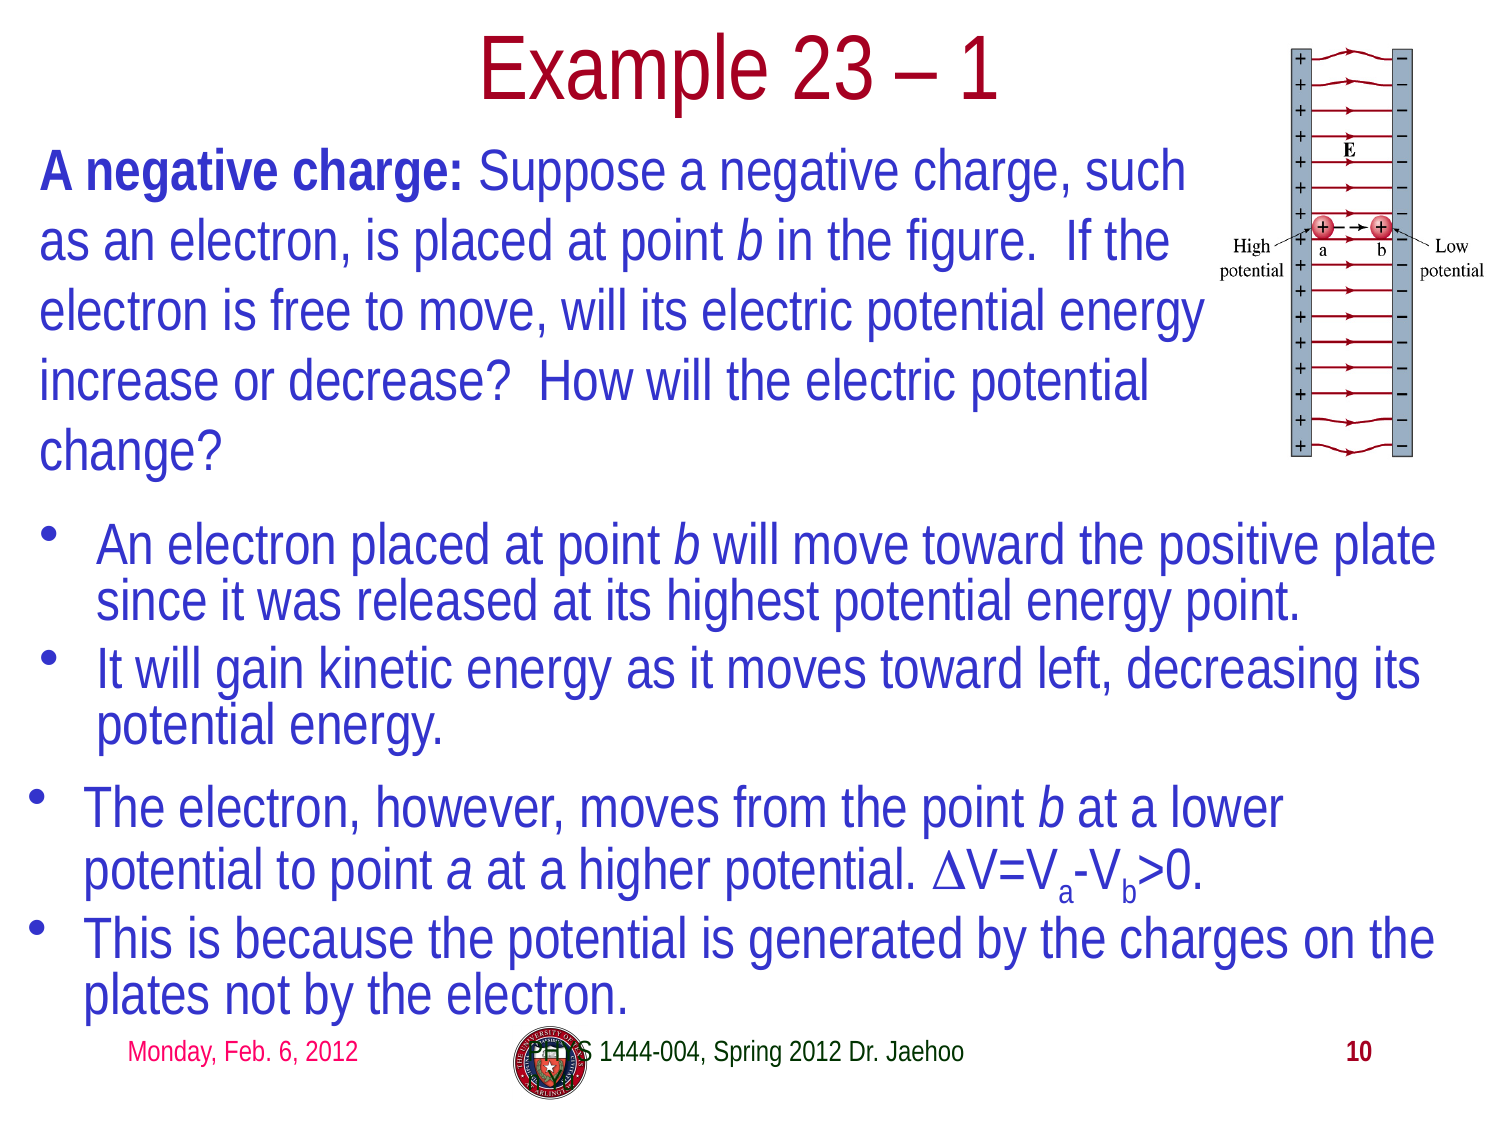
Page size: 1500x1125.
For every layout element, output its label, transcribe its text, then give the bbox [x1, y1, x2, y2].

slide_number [112, 1038, 426, 1101]
picture [1087, 37, 1500, 466]
text_box A negative charge: Suppose a negative charge, such as an electron, is placed at point b in the figure. If the electron is free to move, will its electric potential energy increase or decrease? How will the electric potential change? [24, 125, 1225, 490]
footer PHYS 1444-004, Spring 2012 Dr. Jaehoon Yu [512, 1038, 988, 1101]
list An electron placed at point b will move toward the positive plate since it was released at its highest potential energy point. It will gain kinetic energy as it moves toward left, decreasing its potential energy. [24, 512, 1500, 776]
title Example 23 – 1 [37, 0, 1463, 125]
text_box The electron, however, moves from the point b at a lower potential to point a at a higher potential. ΔV=Va-Vb>0. This is because the potential is generated by the charges on the plates not by the electron. [12, 774, 1488, 1038]
slide_number 10 [1074, 1038, 1388, 1101]
